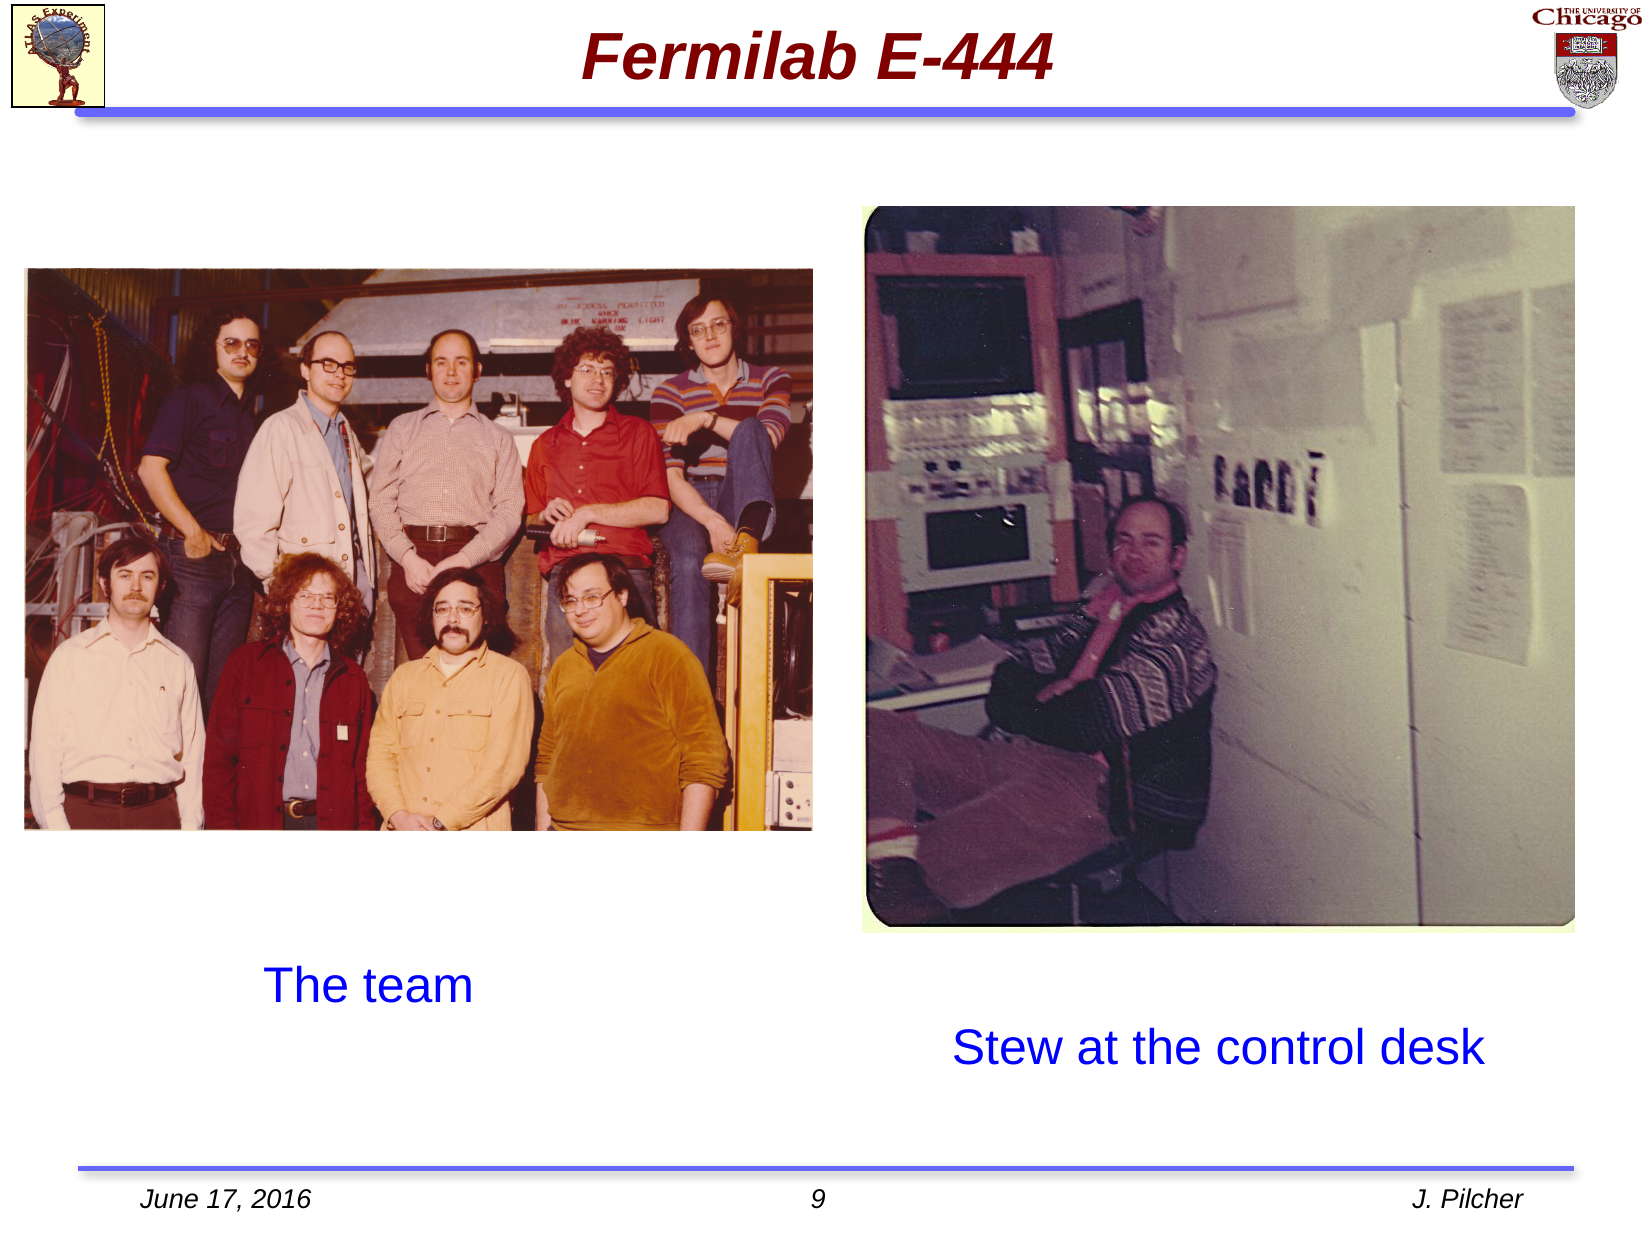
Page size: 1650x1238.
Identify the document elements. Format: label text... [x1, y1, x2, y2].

picture [1532, 7, 1642, 109]
list The team [24, 943, 713, 1047]
picture [13, 6, 104, 18]
slide_number 9 [646, 1173, 990, 1215]
picture [13, 88, 104, 106]
list Stew at the control desk [875, 1006, 1563, 1134]
footer J. Pilcher [1195, 1173, 1540, 1215]
picture [862, 205, 1576, 933]
picture [24, 268, 813, 831]
title Fermilab E-444 [0, 18, 1637, 88]
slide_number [123, 1173, 468, 1215]
